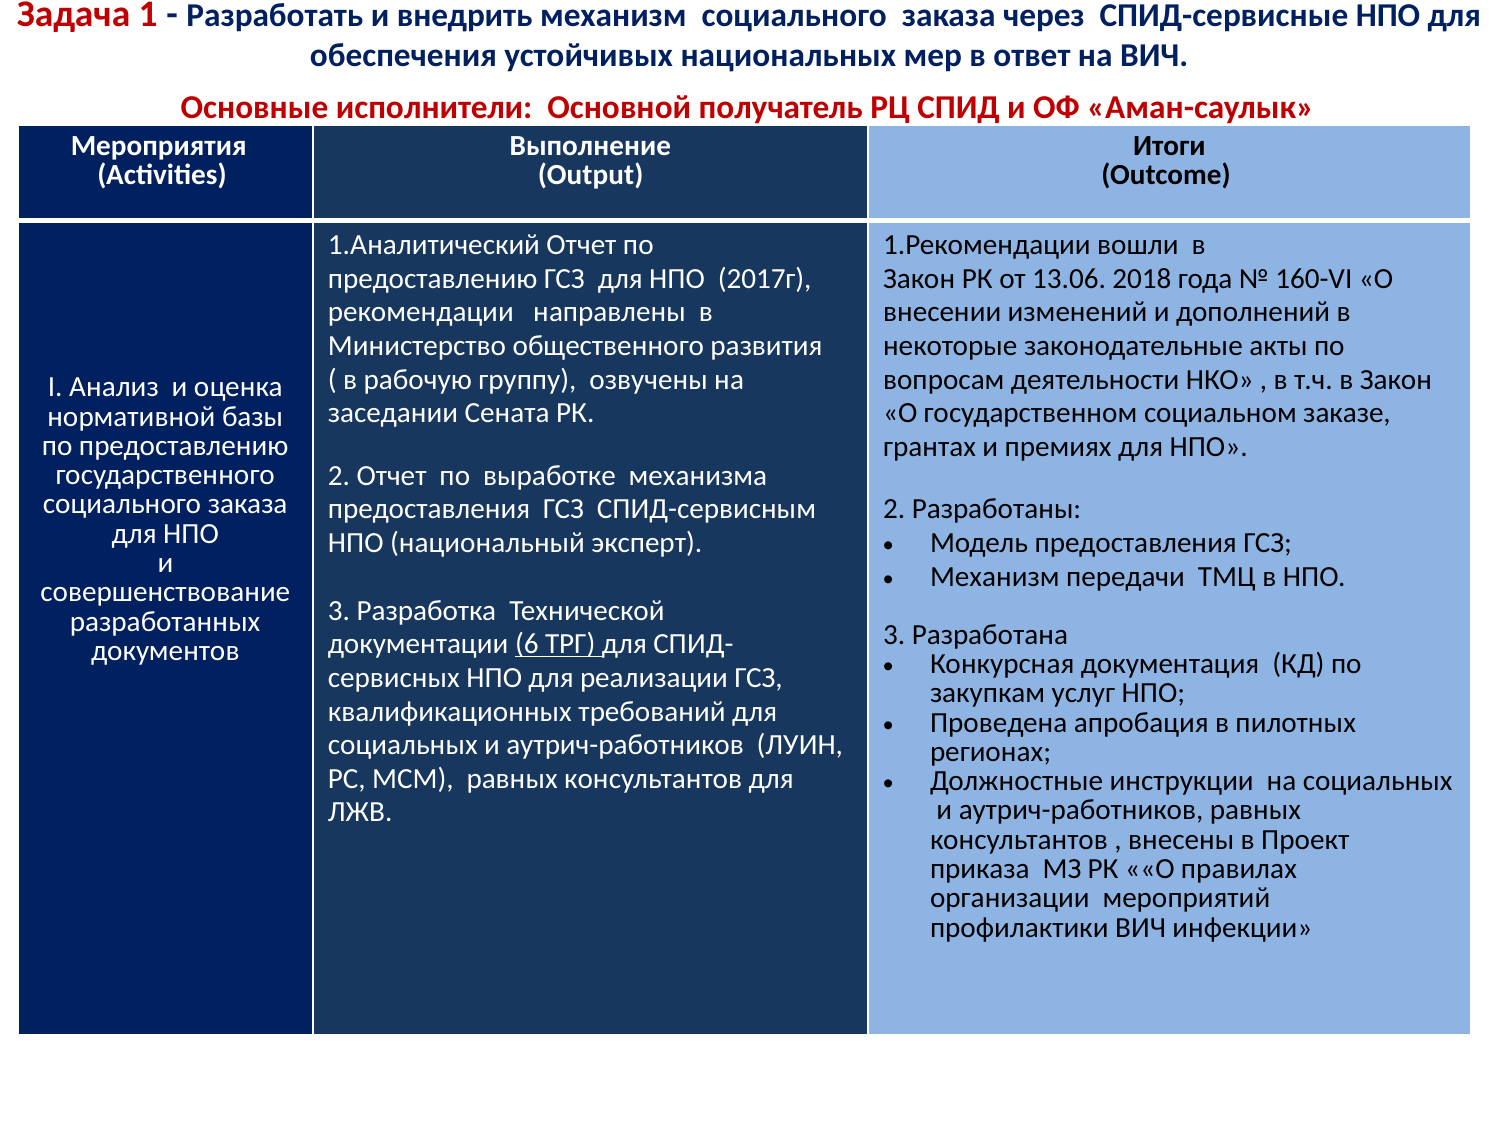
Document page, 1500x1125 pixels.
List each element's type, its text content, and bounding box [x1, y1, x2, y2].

list Основные исполнители: Основной получатель РЦ СПИД и ОФ «Аман-саулык» [76, 78, 1427, 125]
table_cell I. Анализ и оценка нормативной базы по предоставлению государственного социального заказа для НПО и совершенствование разработанных документов [19, 223, 312, 1034]
table_header Выполнение (Output) [314, 126, 867, 218]
table_header Мероприятия (Activities) [19, 126, 312, 218]
table_cell 1.Рекомендации вошли в Закон РК от 13.06. 2018 года № 160-VI «О внесении изменений и дополнений в некоторые законодательные акты по вопросам деятельности НКО» , в т.ч. в Закон «О государственном социальном заказе, грантах и премиях для НПО». 2. Разработаны: Модель предоставления ГСЗ; Механизм передачи ТМЦ в НПО. 3. Разработана Конкурсная документация (КД) по закупкам услуг НПО; Проведена апробация в пилотных регионах; Должностные инструкции на социальных и аутрич-работников, равных консультантов , внесены в Проект приказа МЗ РК ««О правилах организации мероприятий профилактики ВИЧ инфекции» [869, 223, 1470, 1034]
title Задача 1 - Разработать и внедрить механизм социального заказа через СПИД-сервисные НПО для обеспечения устойчивых национальных мер в ответ на ВИЧ. [0, 0, 1500, 79]
table_cell Аналитический Отчет по предоставлению ГСЗ для НПО (2017г), рекомендации направлены в Министерство общественного развития ( в рабочую группу), озвучены на заседании Сената РК. 2. Отчет по выработке механизма предоставления ГСЗ СПИД-сервисным НПО (национальный эксперт). 3. Разработка Технической документации (6 ТРГ) для СПИД-сервисных НПО для реализации ГСЗ, квалификационных требований для социальных и аутрич-работников (ЛУИН, РС, МСМ), равных консультантов для ЛЖВ. [314, 223, 867, 1034]
table_header Итоги (Outcome) [869, 126, 1470, 218]
